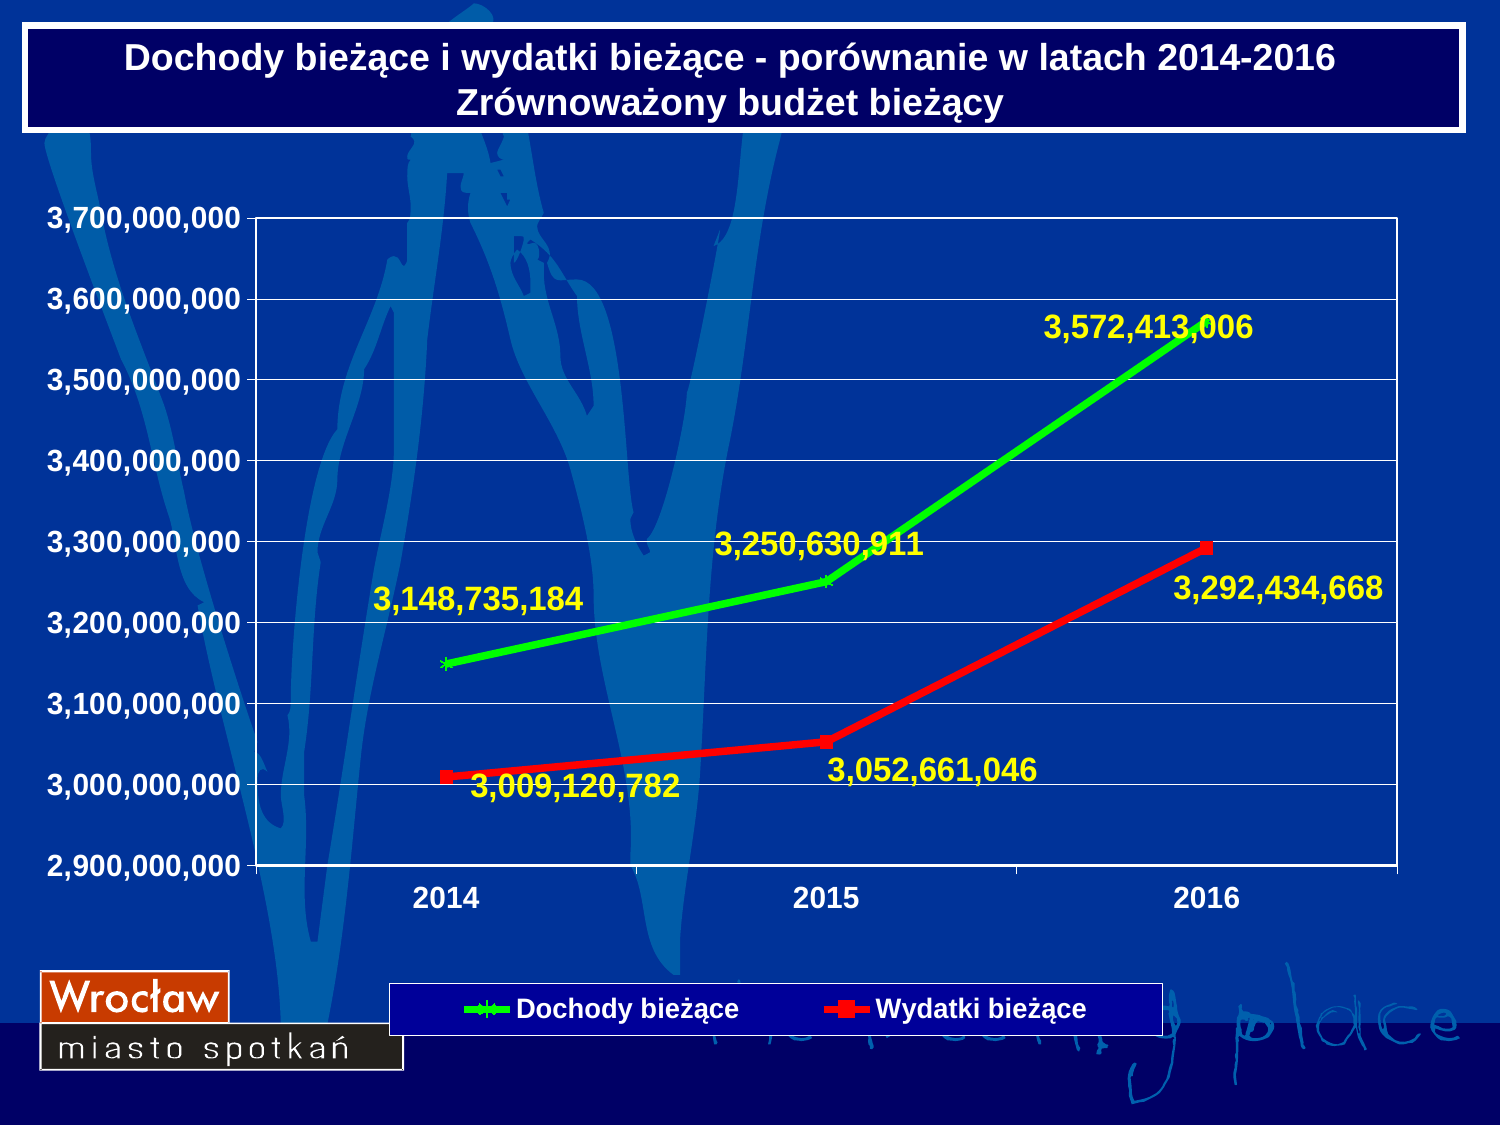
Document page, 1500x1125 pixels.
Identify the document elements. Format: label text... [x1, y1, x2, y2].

chart [46, 141, 1463, 1042]
text_box Dochody bieżące i wydatki bieżące - porównanie w latach 2014-2016 Zrównoważony budżet bieżący [24, 25, 1463, 131]
